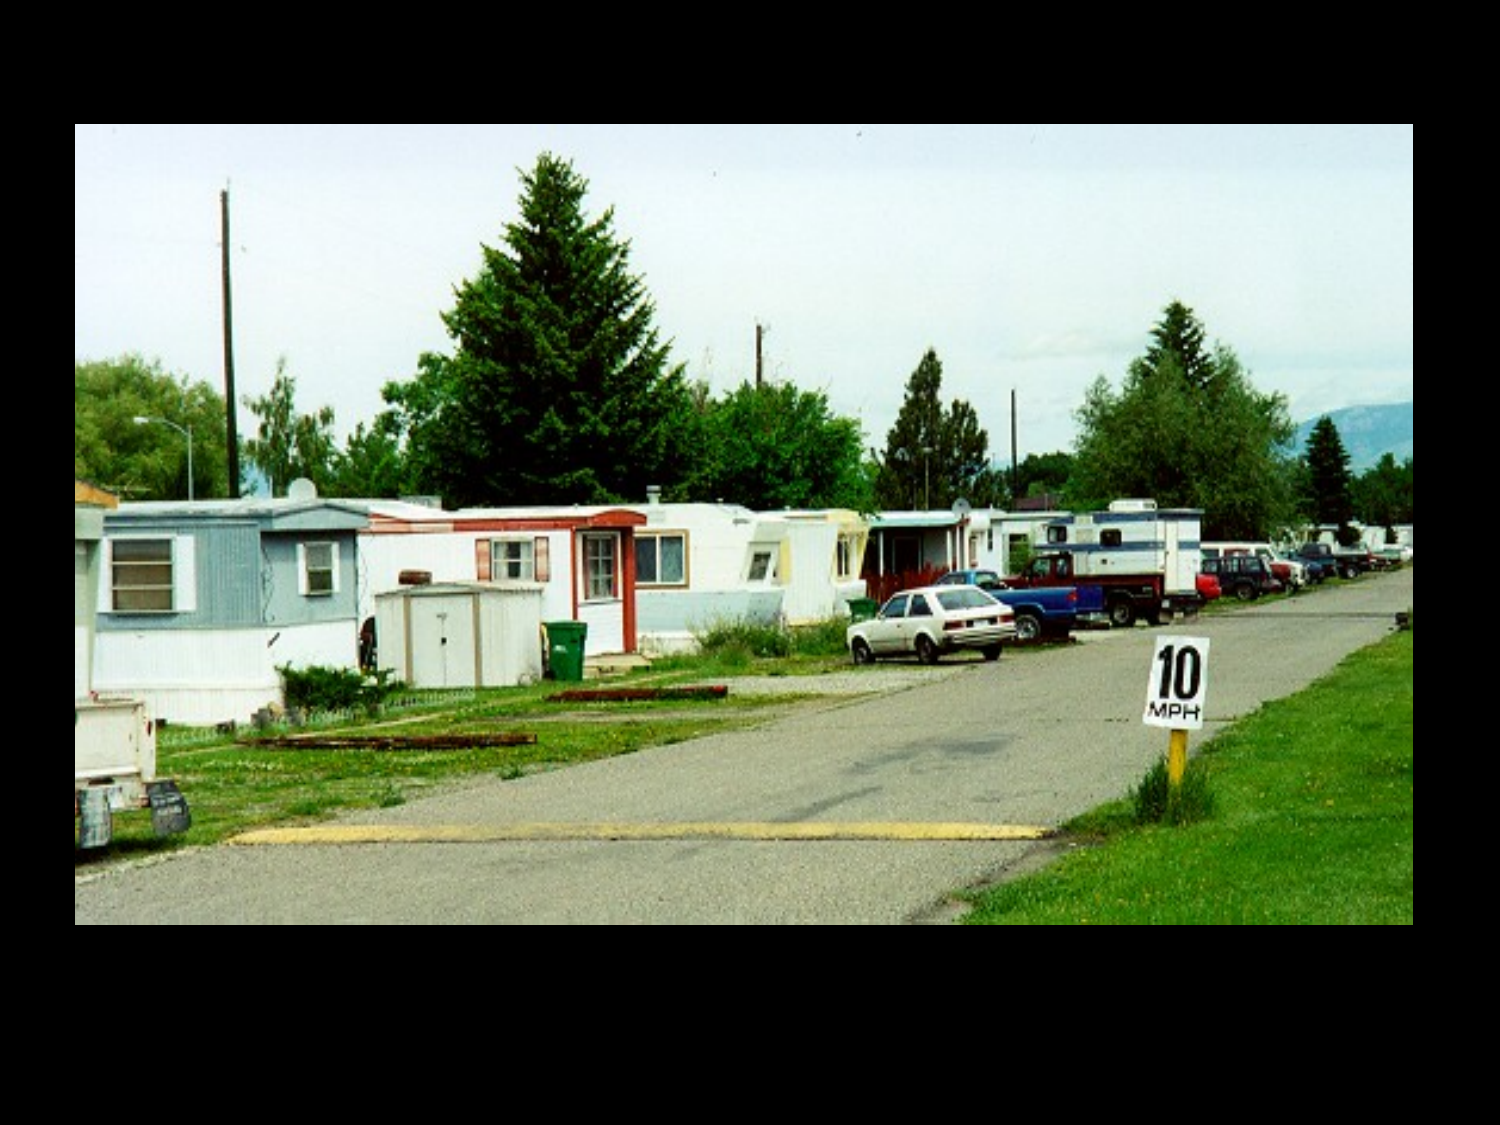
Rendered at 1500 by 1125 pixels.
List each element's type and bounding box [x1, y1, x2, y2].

picture [74, 124, 1413, 926]
